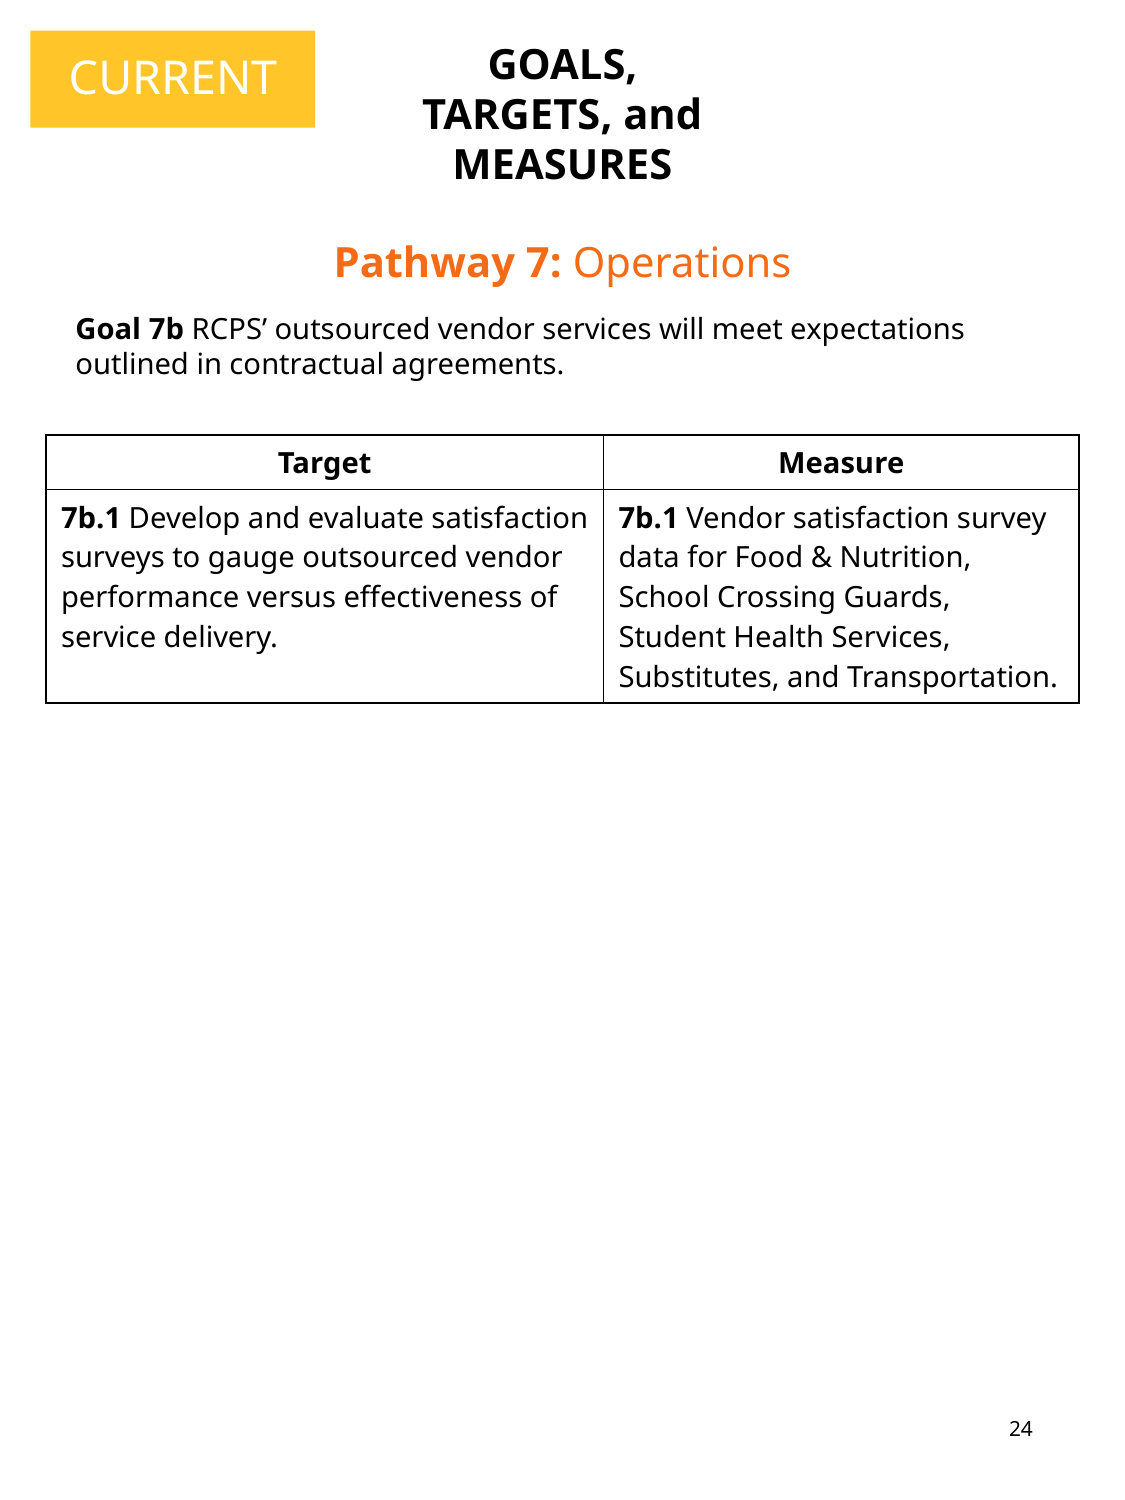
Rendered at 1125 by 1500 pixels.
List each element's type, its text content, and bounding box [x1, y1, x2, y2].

table_cell 7b.1 Vendor satisfaction survey data for Food & Nutrition, School Crossing Guards, Student Health Services, Substitutes, and Transportation. [604, 490, 1078, 702]
table_header Target [47, 436, 603, 489]
text_box GOALS, TARGETS, and MEASURES [379, 30, 746, 114]
table_header Measure [604, 436, 1078, 489]
table_cell 7b.1 Develop and evaluate satisfaction surveys to gauge outsourced vendor performance versus effectiveness of service delivery. [47, 490, 603, 702]
slide_number 24 [794, 1390, 1048, 1471]
text_box Pathway 7: Operations Goal 7b RCPS’ outsourced vendor services will meet expectations outlined in contractual agreements. [60, 228, 1065, 414]
text_box CURRENT [30, 30, 316, 128]
